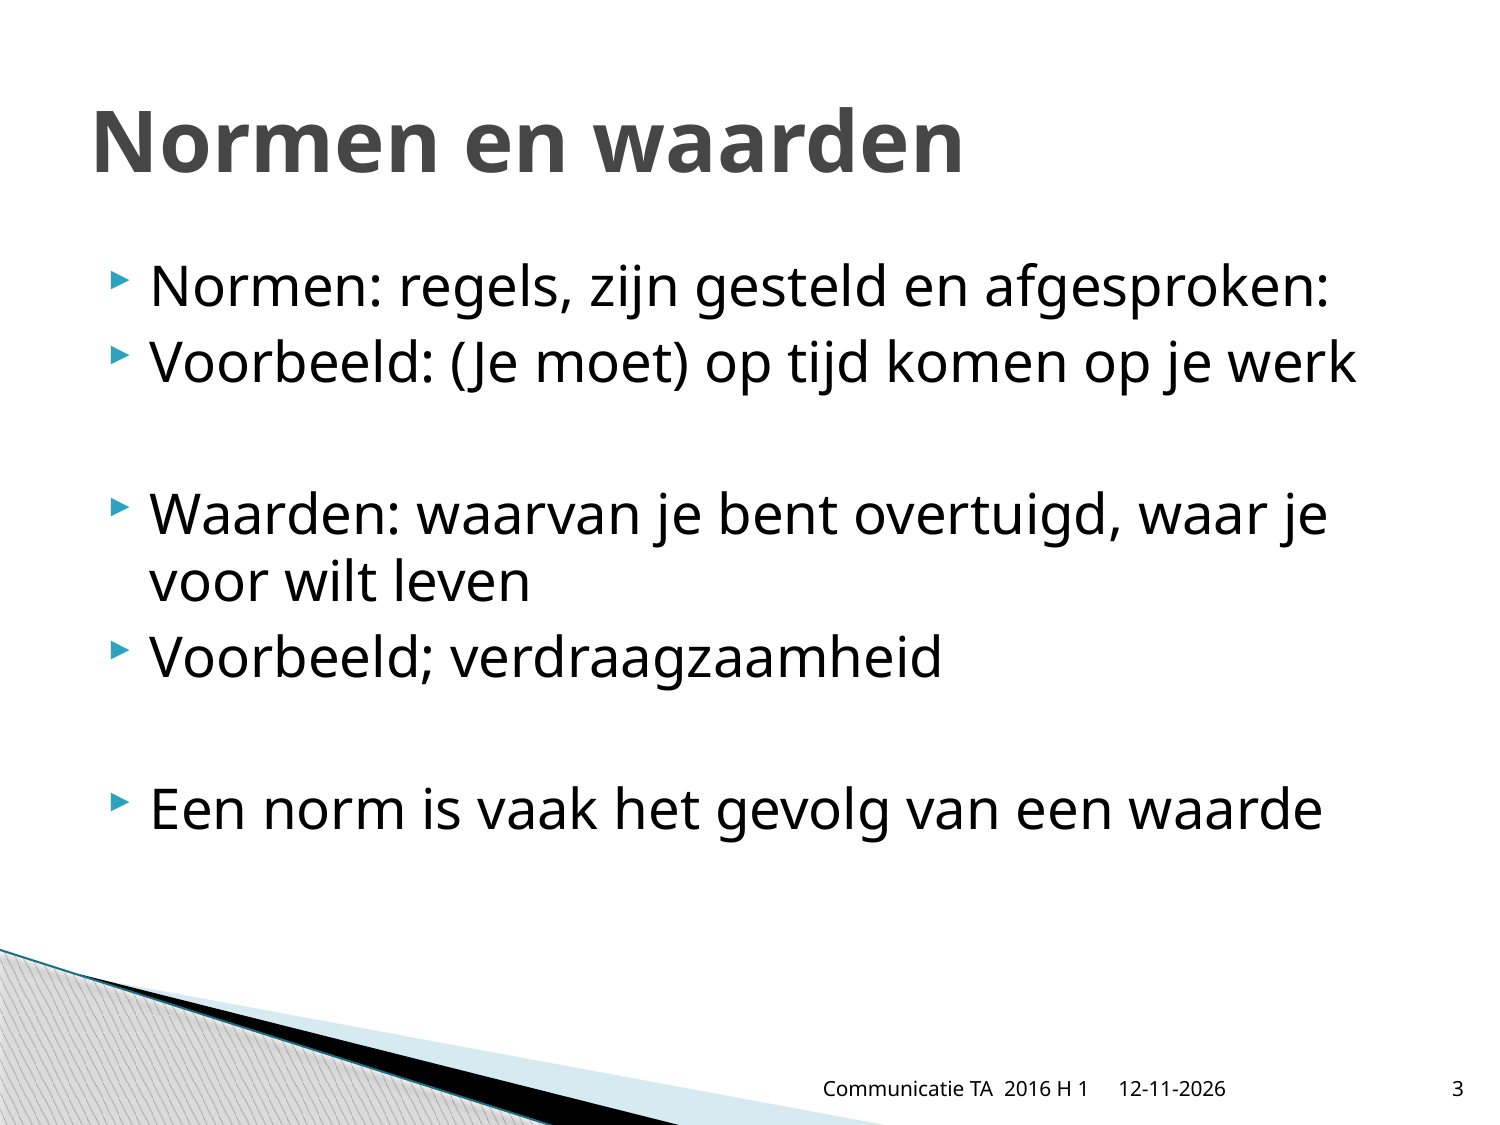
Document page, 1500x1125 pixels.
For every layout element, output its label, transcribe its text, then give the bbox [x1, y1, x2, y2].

footer Communicatie TA 2016 H 1 [718, 1051, 1105, 1112]
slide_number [1105, 1051, 1418, 1112]
list Normen: regels, zijn gesteld en afgesproken: Voorbeeld: (Je moet) op tijd komen op je werk Waarden: waarvan je bent overtuigd, waar je voor wilt leven Voorbeeld; verdraagzaamheid Een norm is vaak het gevolg van een waarde [75, 243, 1425, 986]
title Normen en waarden [75, 45, 1425, 233]
slide_number 3 [1418, 1051, 1479, 1112]
